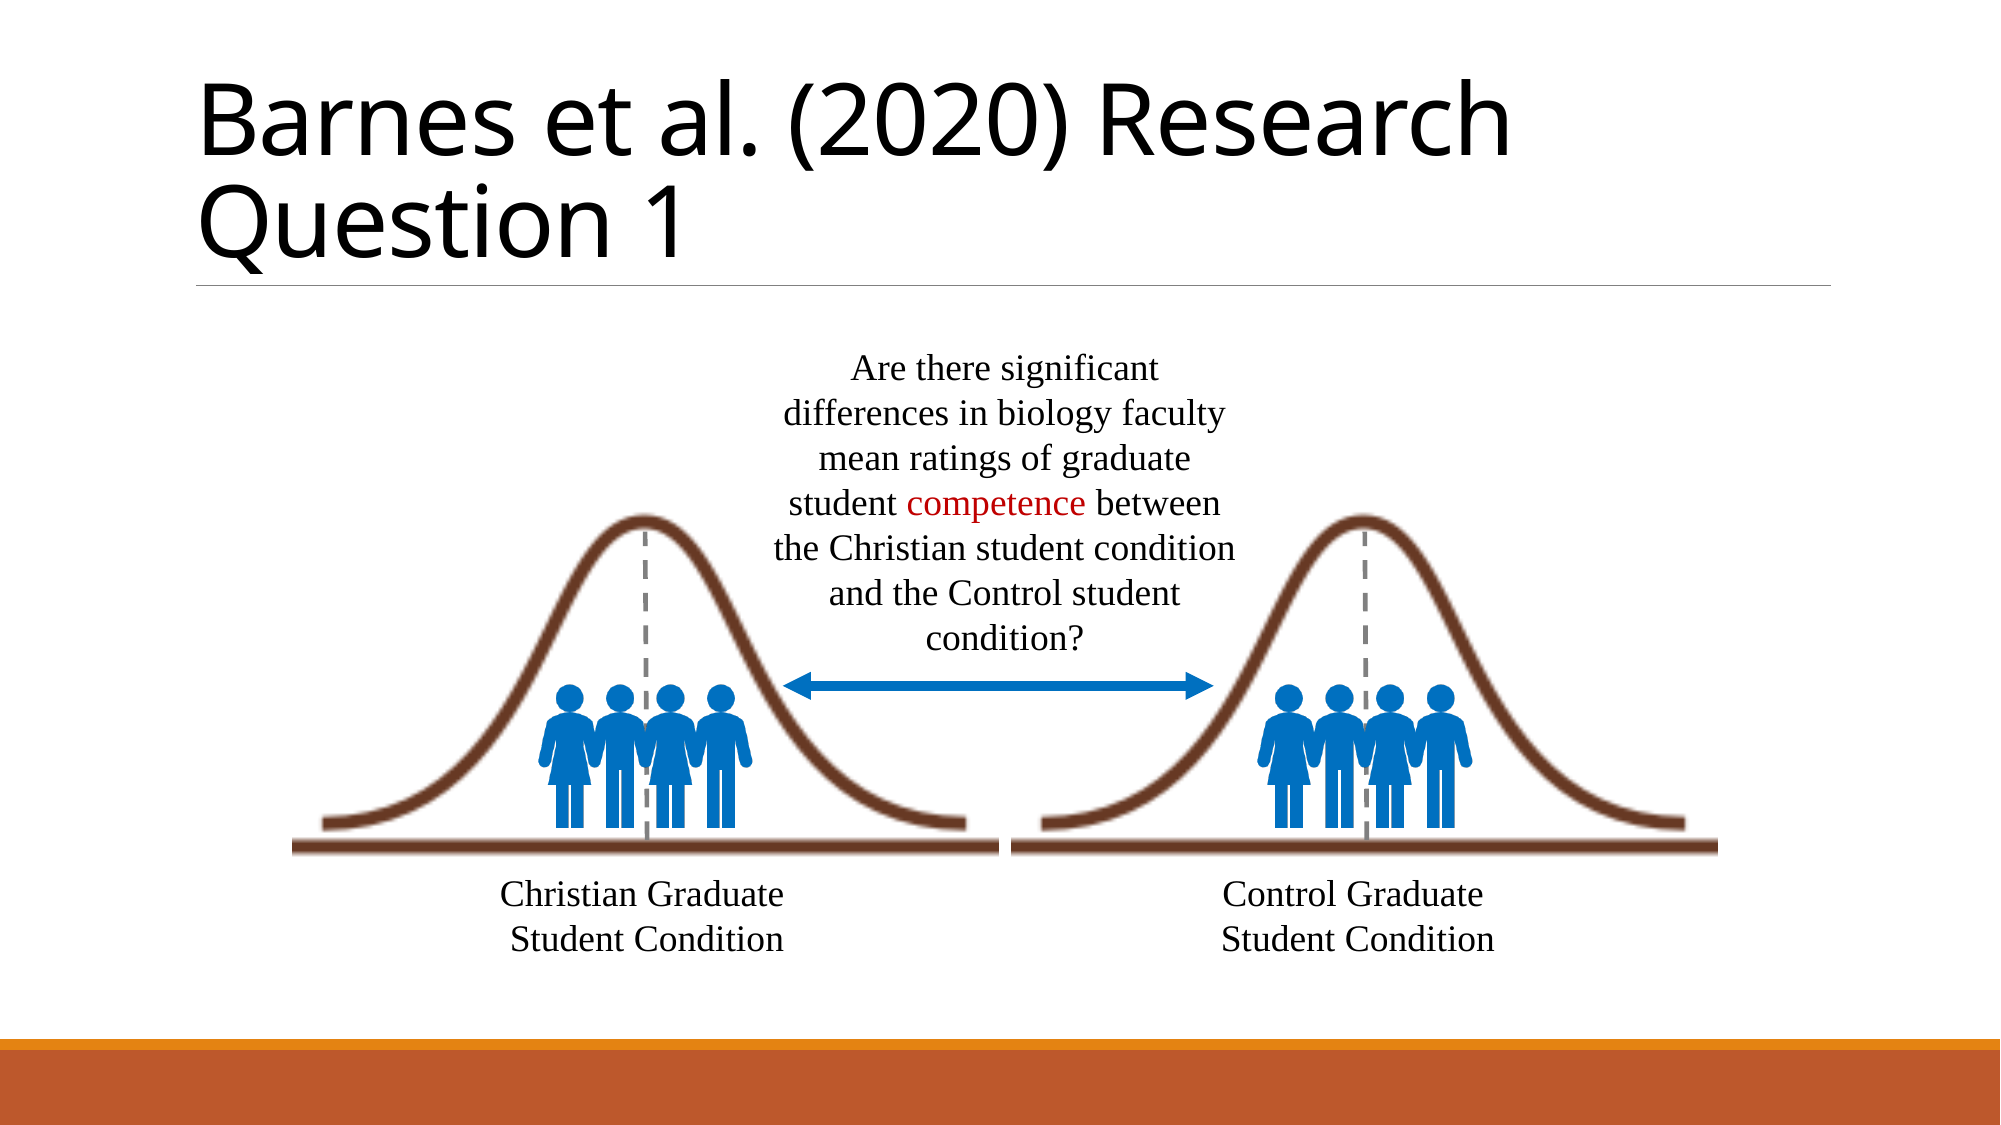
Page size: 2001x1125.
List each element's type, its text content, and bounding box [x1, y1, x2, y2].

title Barnes et al. (2020) Research Question 1 [180, 47, 1830, 285]
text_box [291, 334, 1719, 1029]
